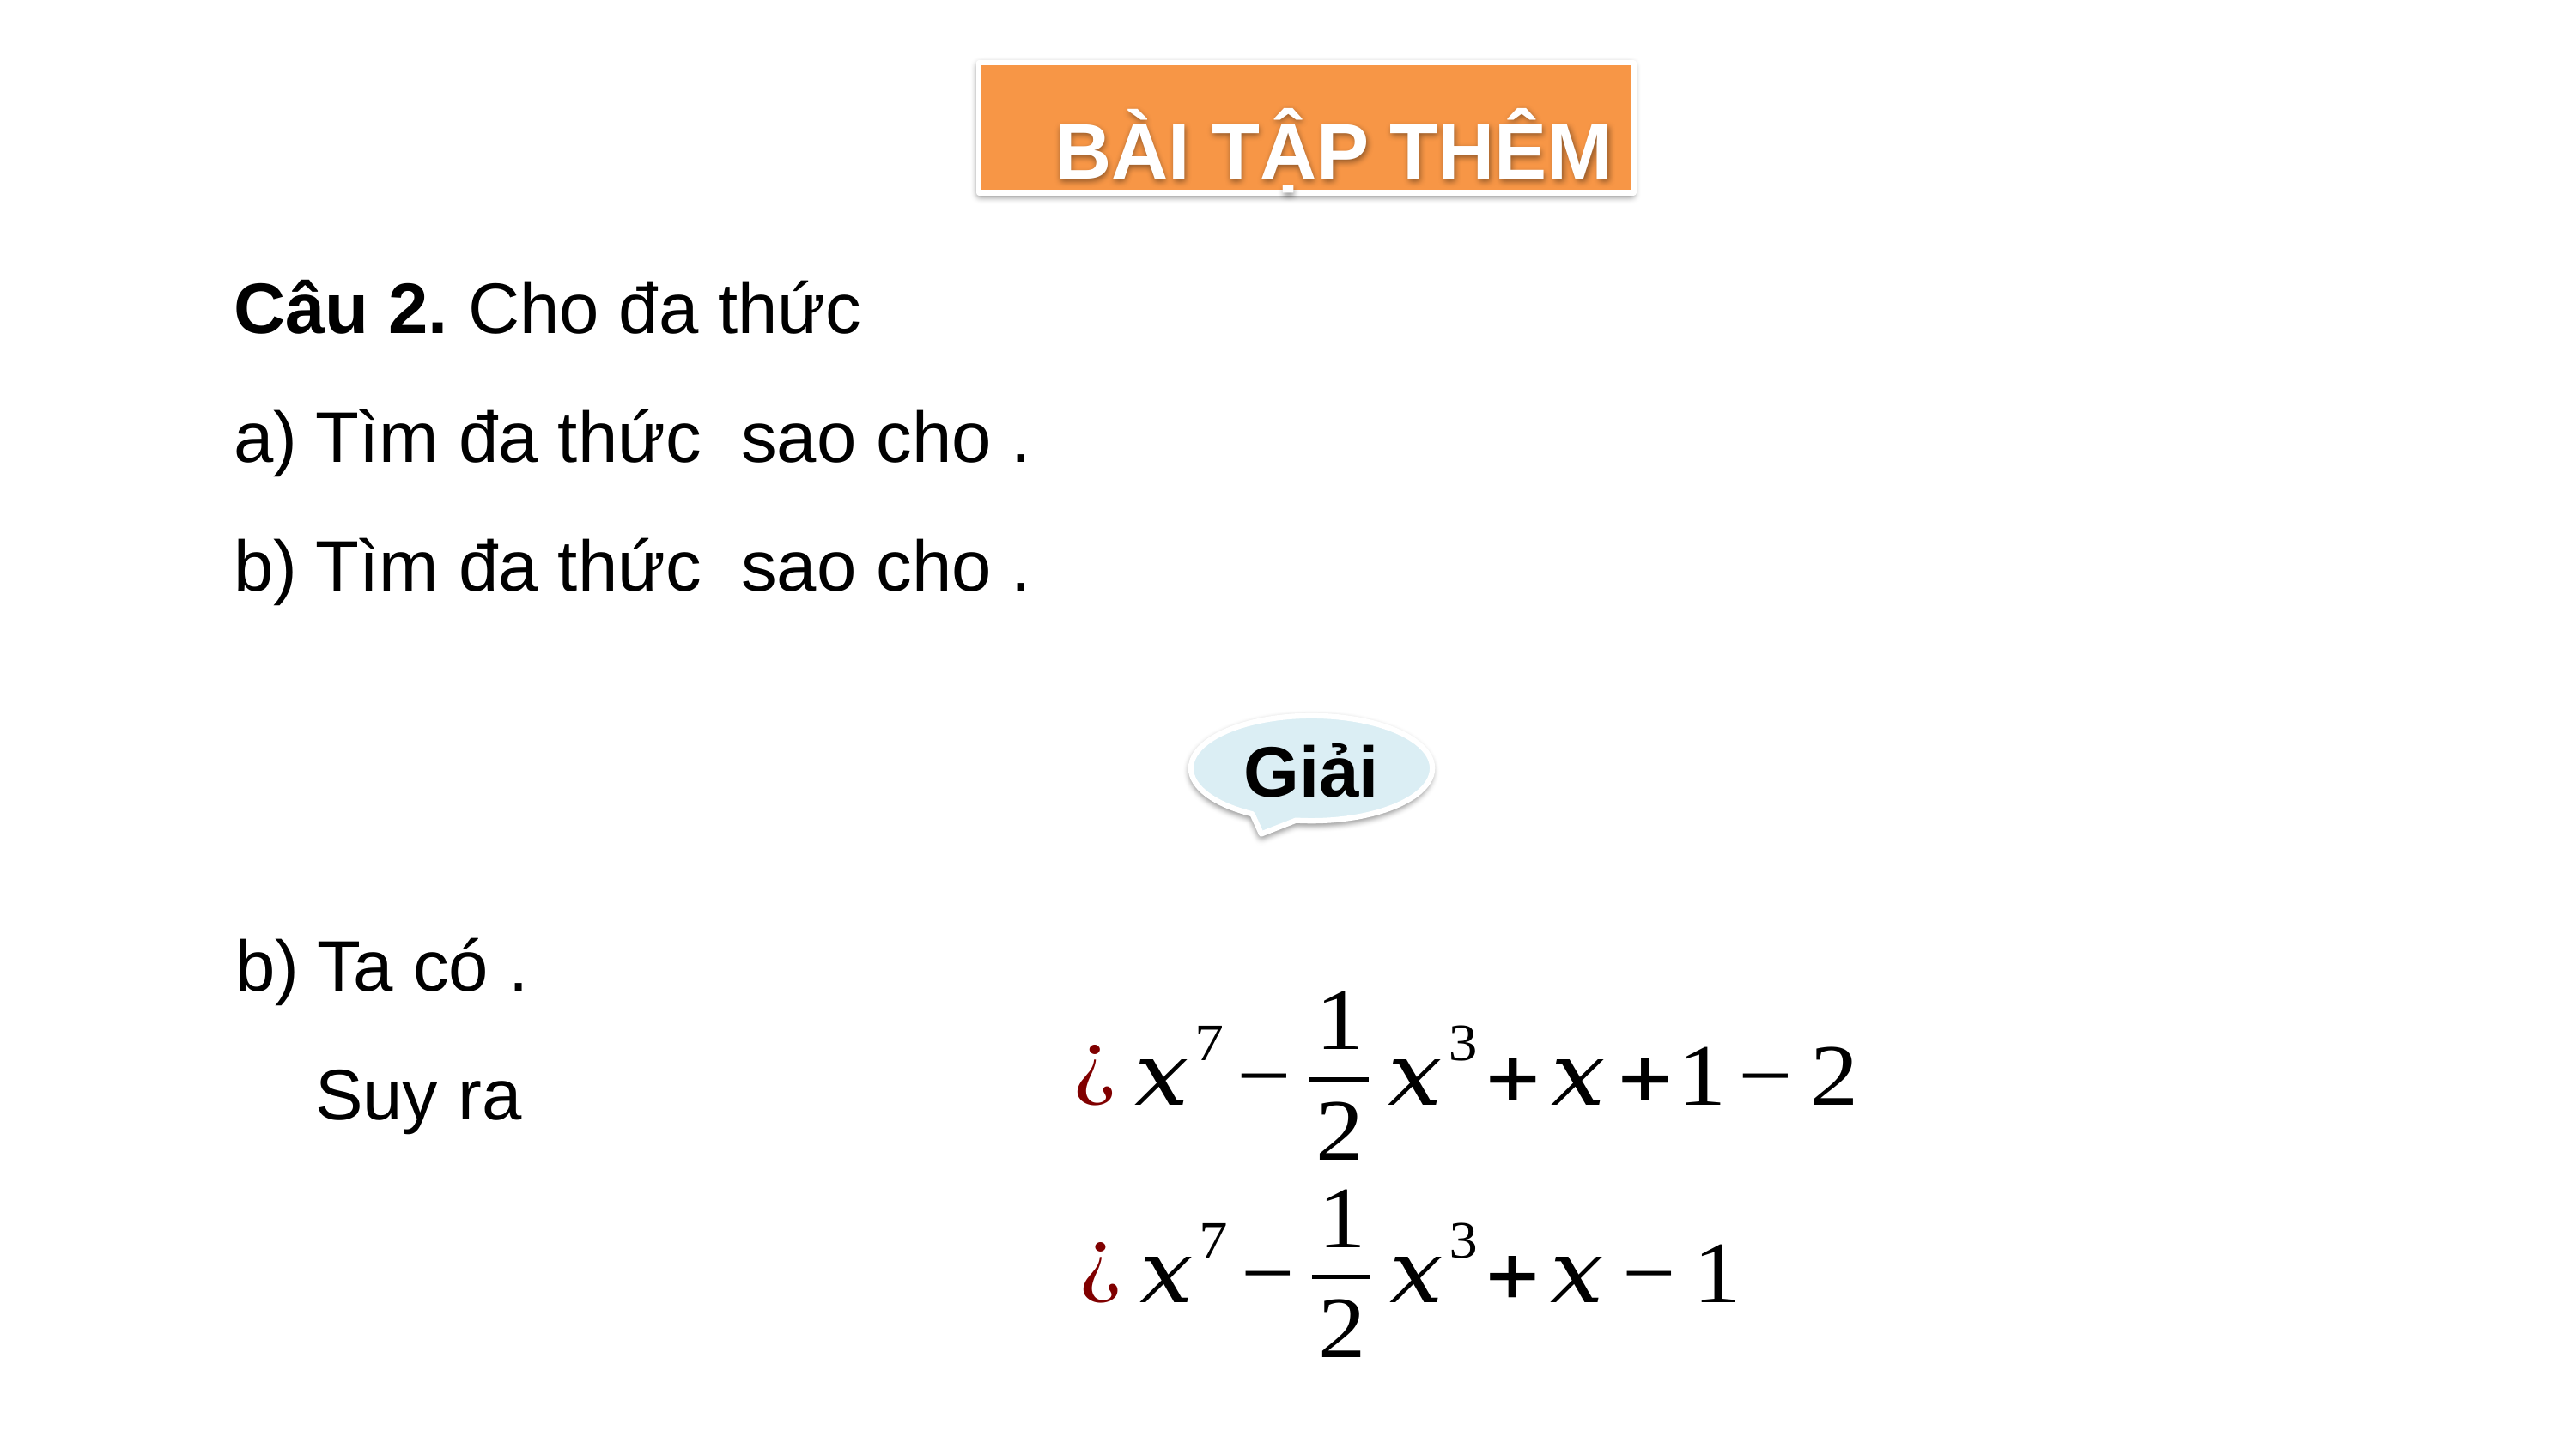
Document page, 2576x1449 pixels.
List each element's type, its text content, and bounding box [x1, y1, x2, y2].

text_box Giải [1188, 712, 1436, 837]
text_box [978, 46, 1645, 193]
